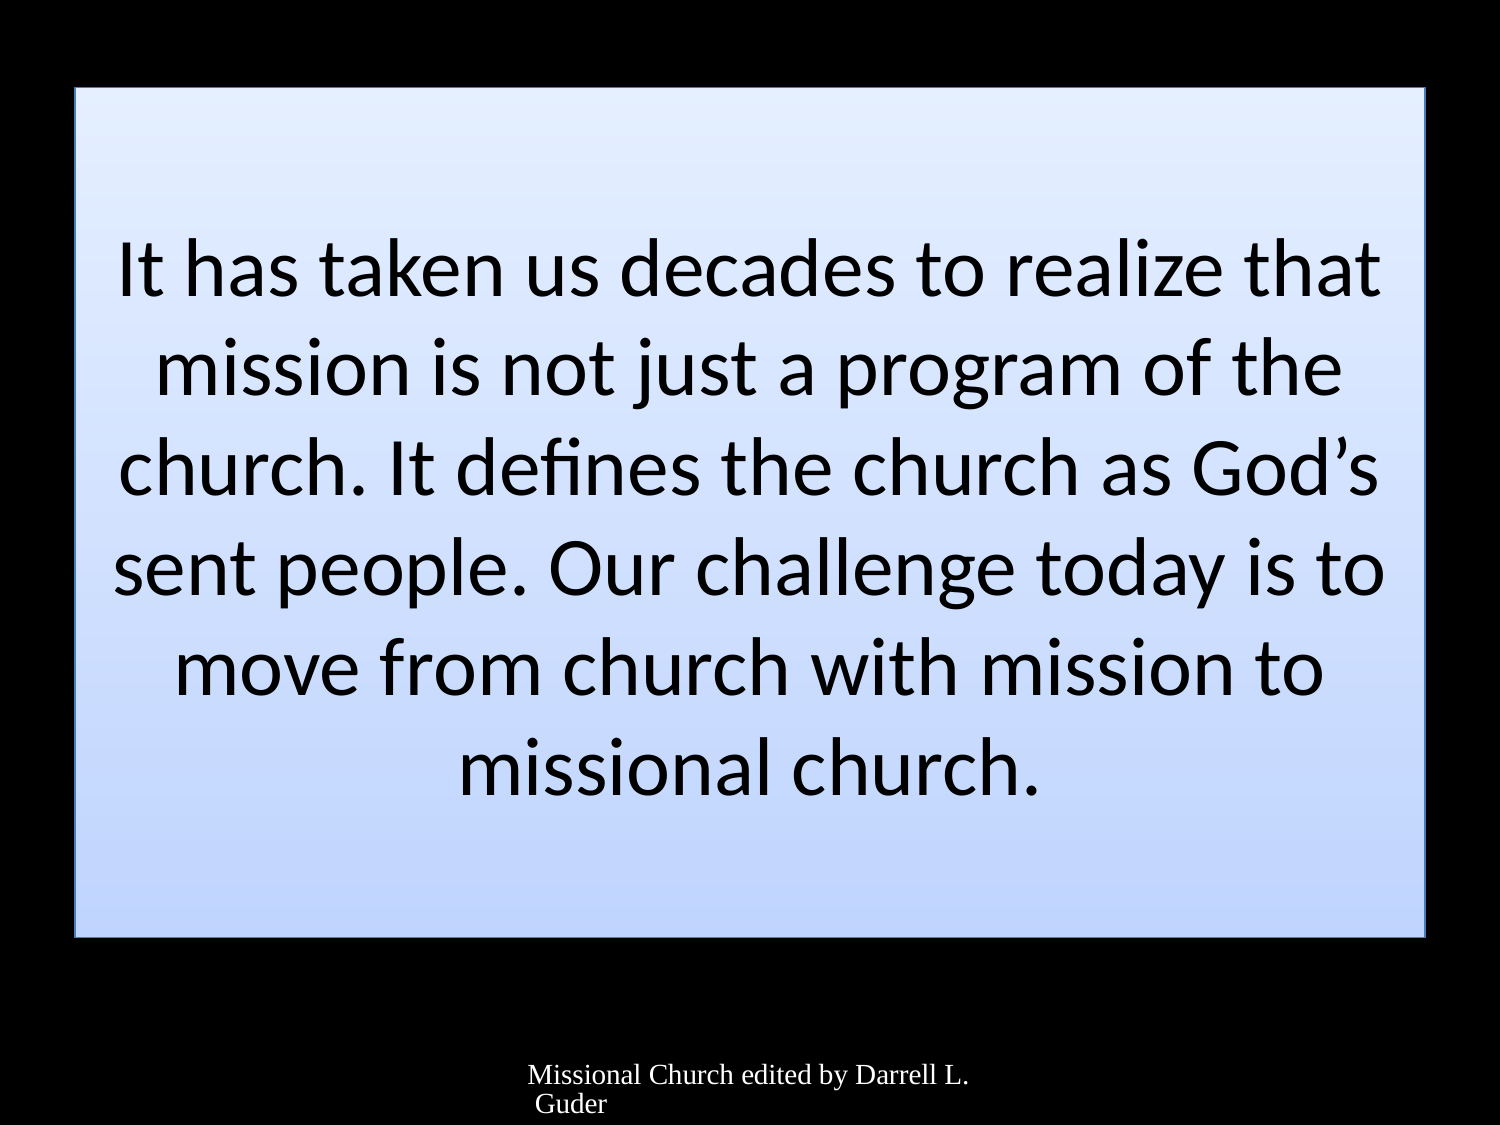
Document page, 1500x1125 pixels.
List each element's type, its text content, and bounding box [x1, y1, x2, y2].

footer Missional Church edited by Darrell L. Guder [512, 1042, 988, 1103]
title It has taken us decades to realize that mission is not just a program of the church. It defines the church as God’s sent people. Our challenge today is to move from church with mission to missional church. [74, 87, 1426, 938]
